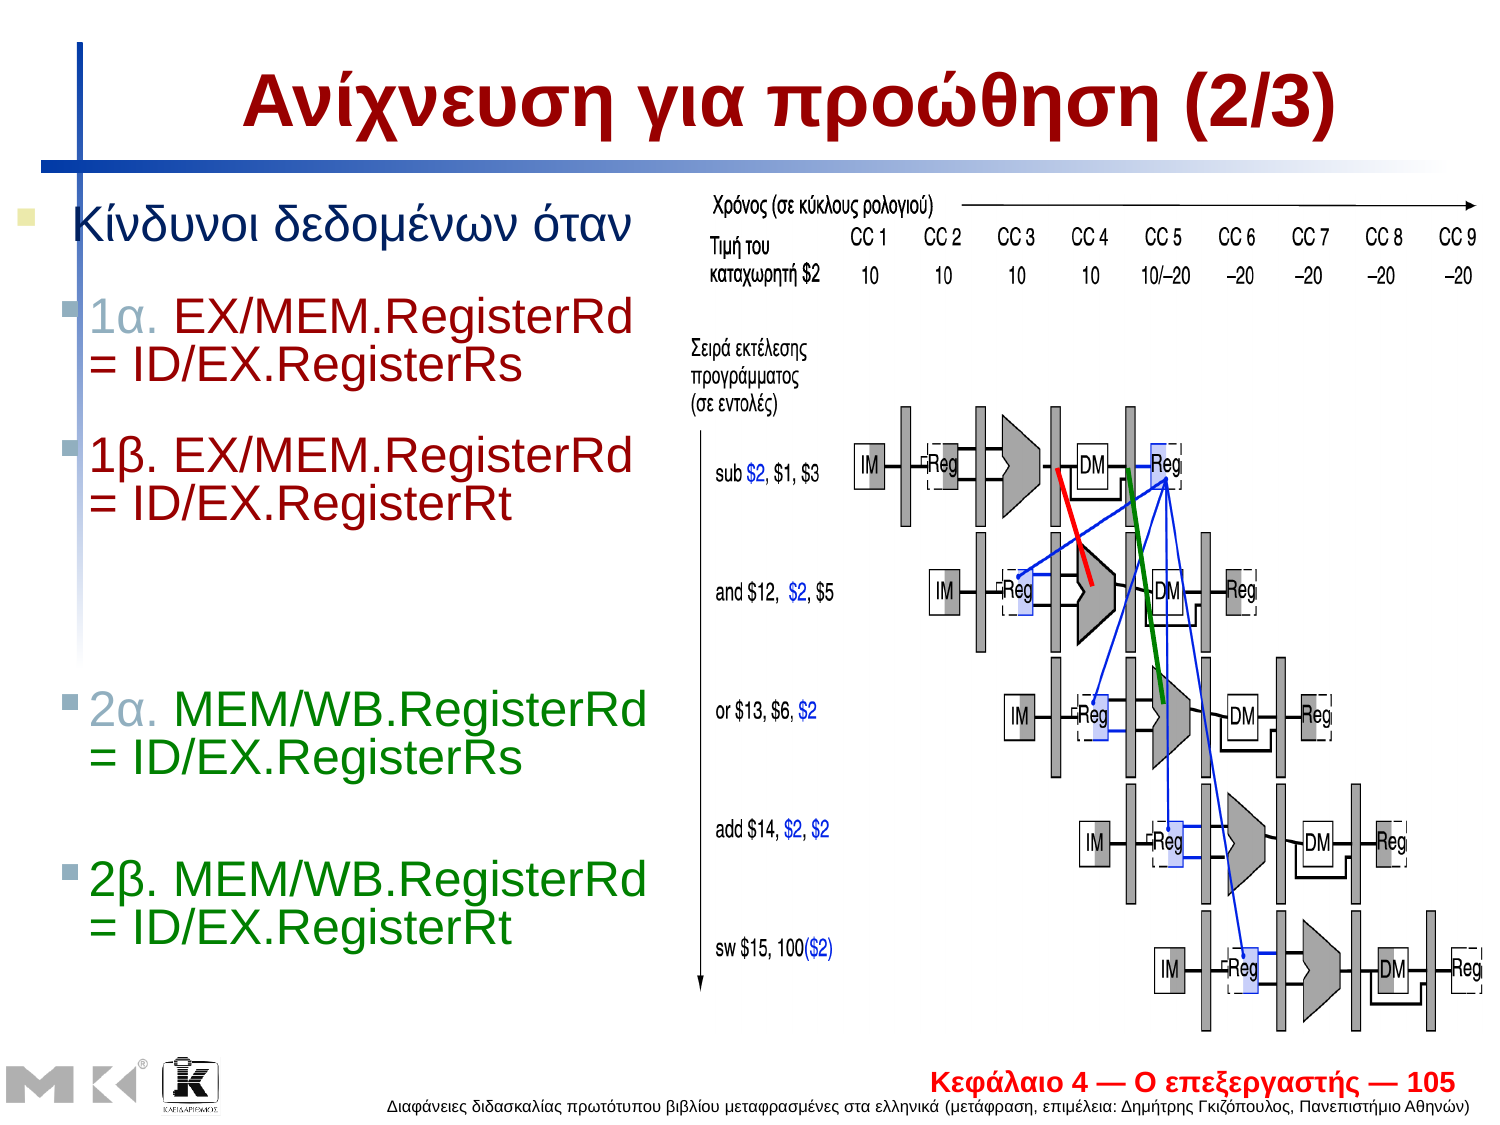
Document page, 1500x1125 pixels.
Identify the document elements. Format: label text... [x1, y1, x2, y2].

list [690, 194, 1483, 1035]
footer Κεφάλαιο 4 — Ο επεξεργαστής — 105 [277, 1046, 1471, 1106]
list Κίνδυνοι δεδομένων όταν 1α. EX/MEM.RegisterRd = ID/EX.RegisterRs 1β. EX/MEM.RegisterRd = ID/EX.RegisterRt 2α. MEM/WB.RegisterRd = ID/EX.RegisterRs 2β. MEM/WB.RegisterRd = ID/EX.RegisterRt [0, 195, 666, 1035]
title Ανίχνευση για προώθηση (2/3) [112, 42, 1468, 149]
picture [5, 1058, 148, 1103]
